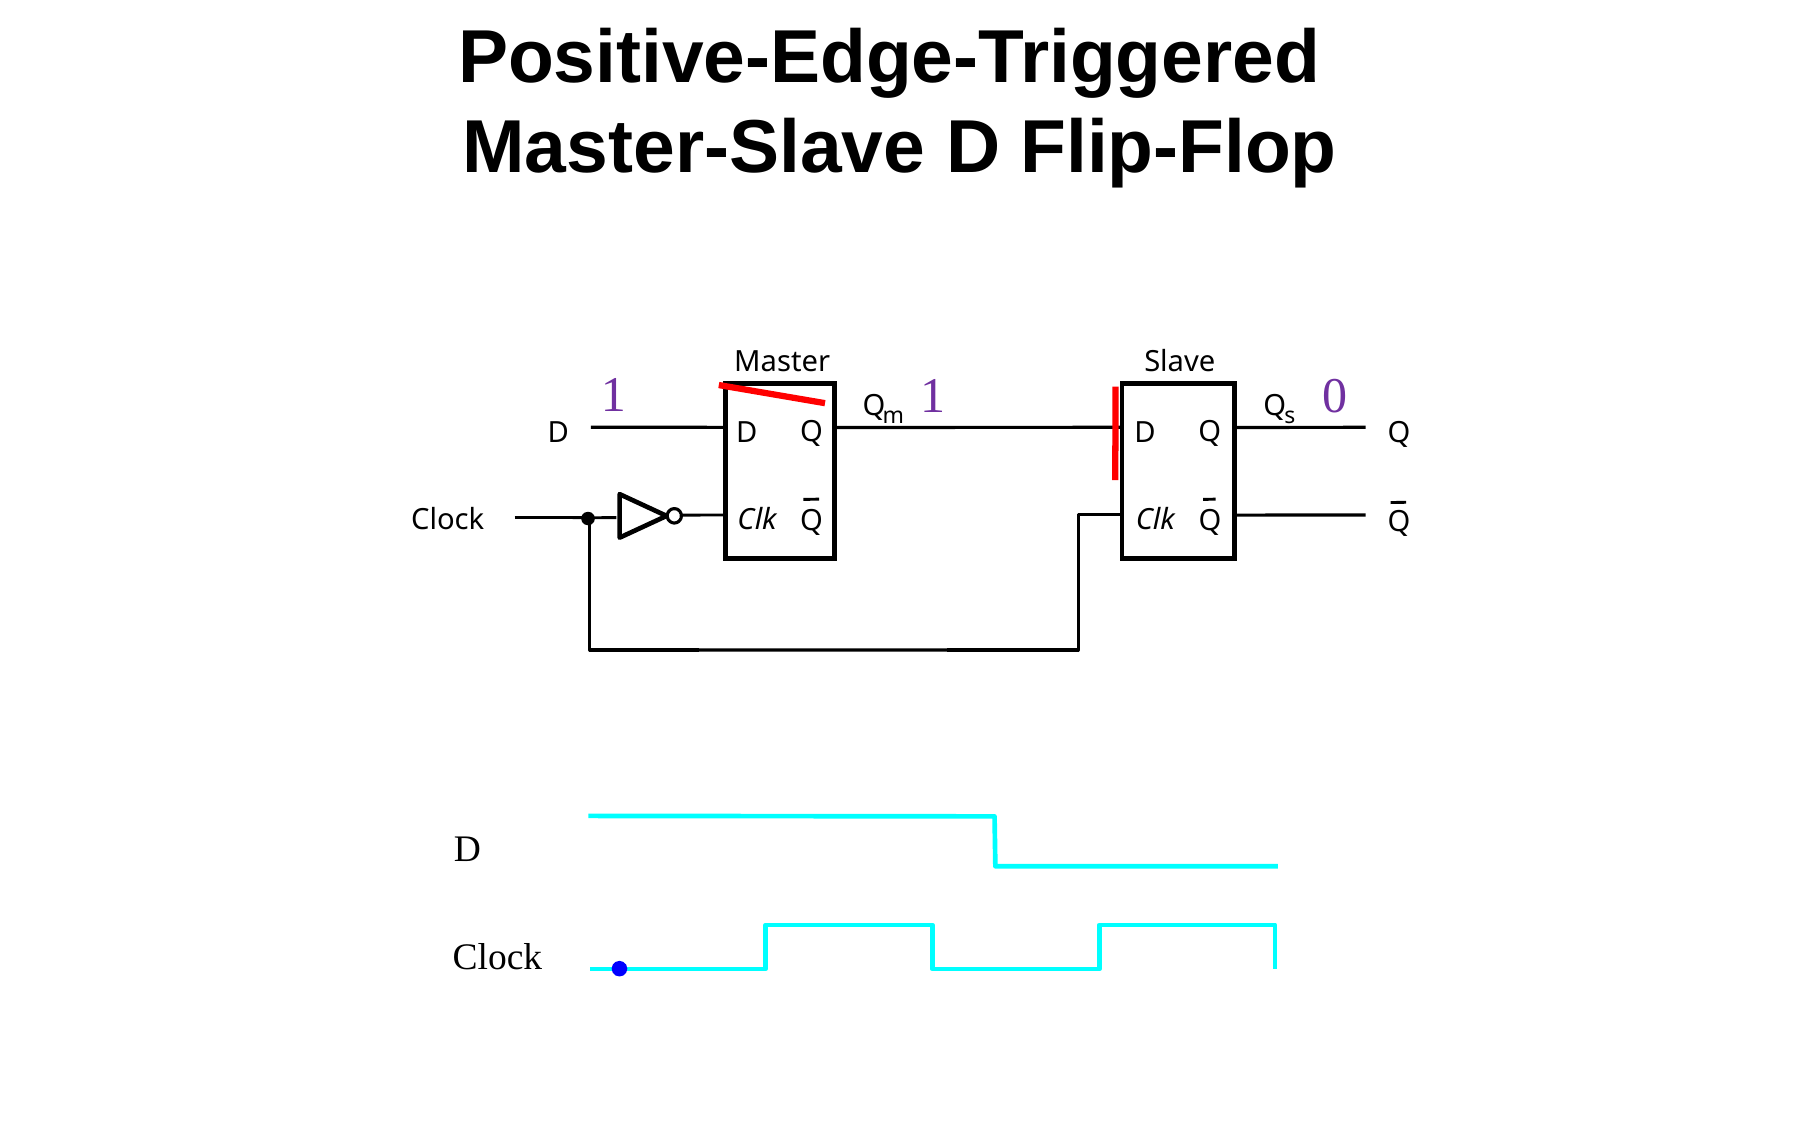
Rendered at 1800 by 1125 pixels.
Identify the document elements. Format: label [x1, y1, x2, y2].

text_box [437, 924, 1276, 986]
text_box [438, 815, 1278, 877]
text_box [412, 341, 1418, 651]
text_box [149, 0, 1650, 199]
